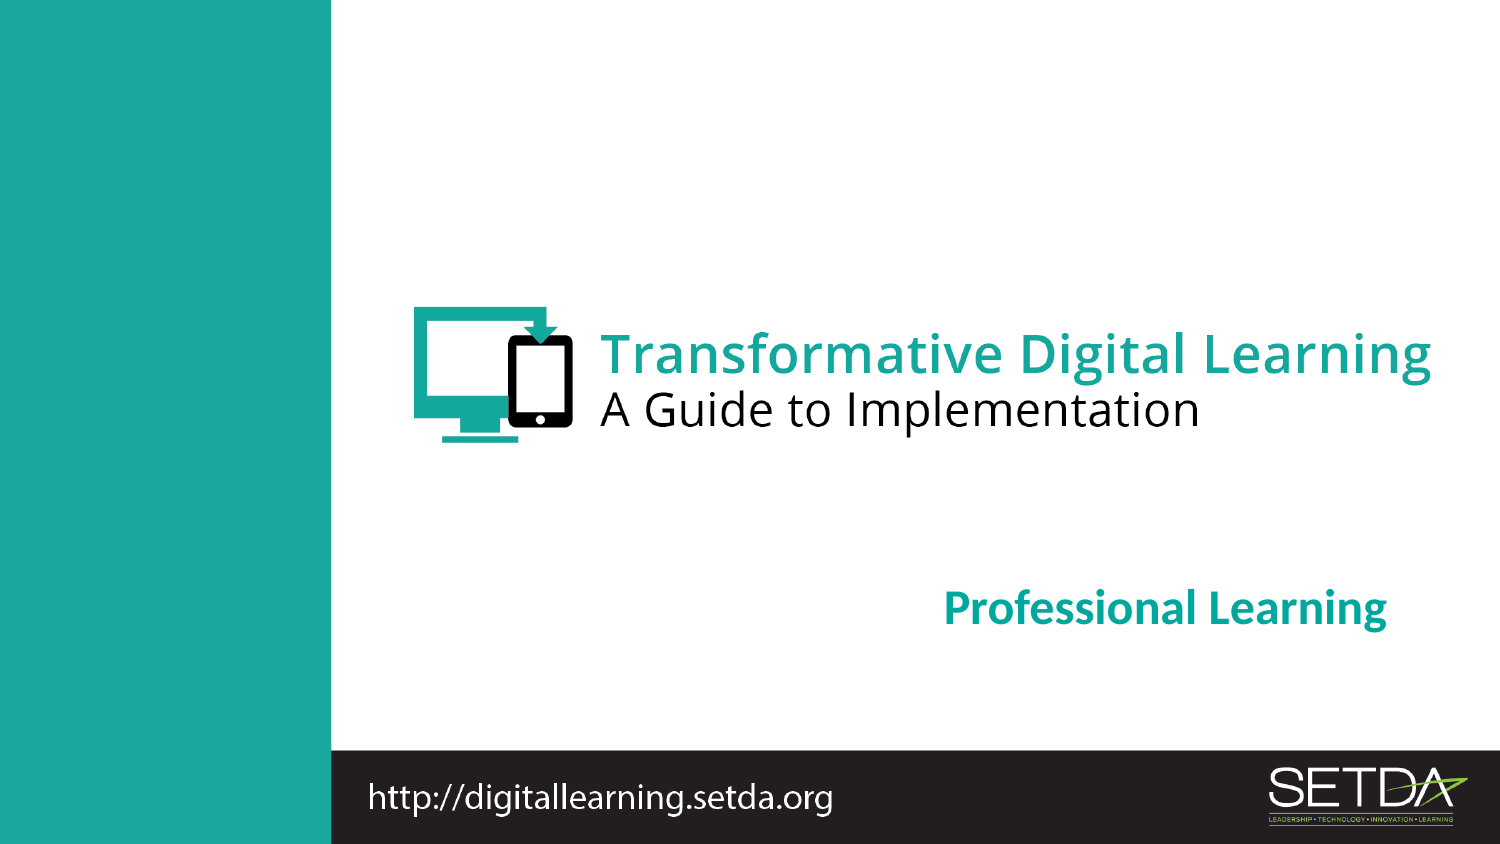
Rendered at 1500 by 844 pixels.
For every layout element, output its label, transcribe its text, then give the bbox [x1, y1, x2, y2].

picture [0, 0, 1500, 844]
text_box Professional Learning [928, 567, 1461, 642]
